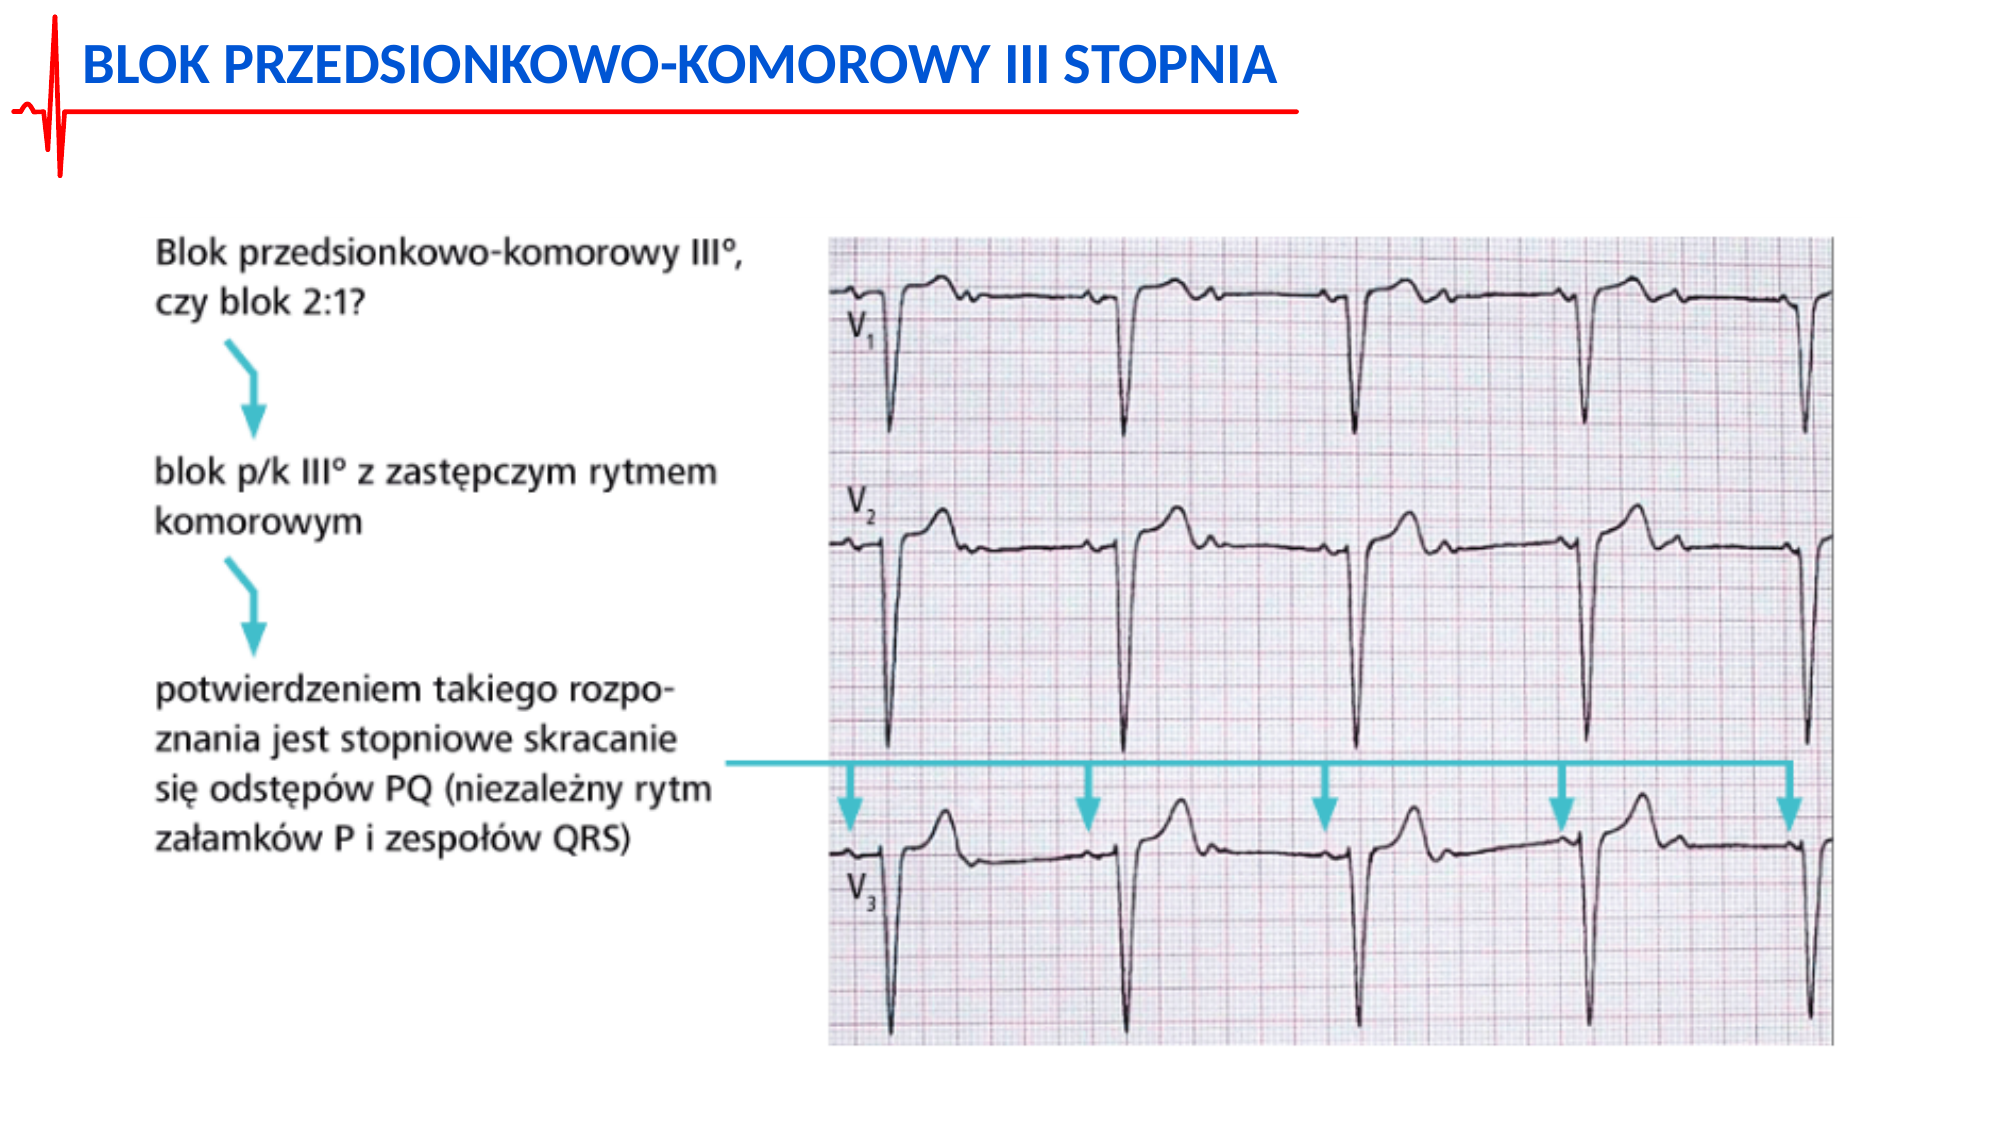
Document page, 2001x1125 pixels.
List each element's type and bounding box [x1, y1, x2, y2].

text_box [13, 16, 1297, 176]
picture [138, 216, 1862, 1076]
